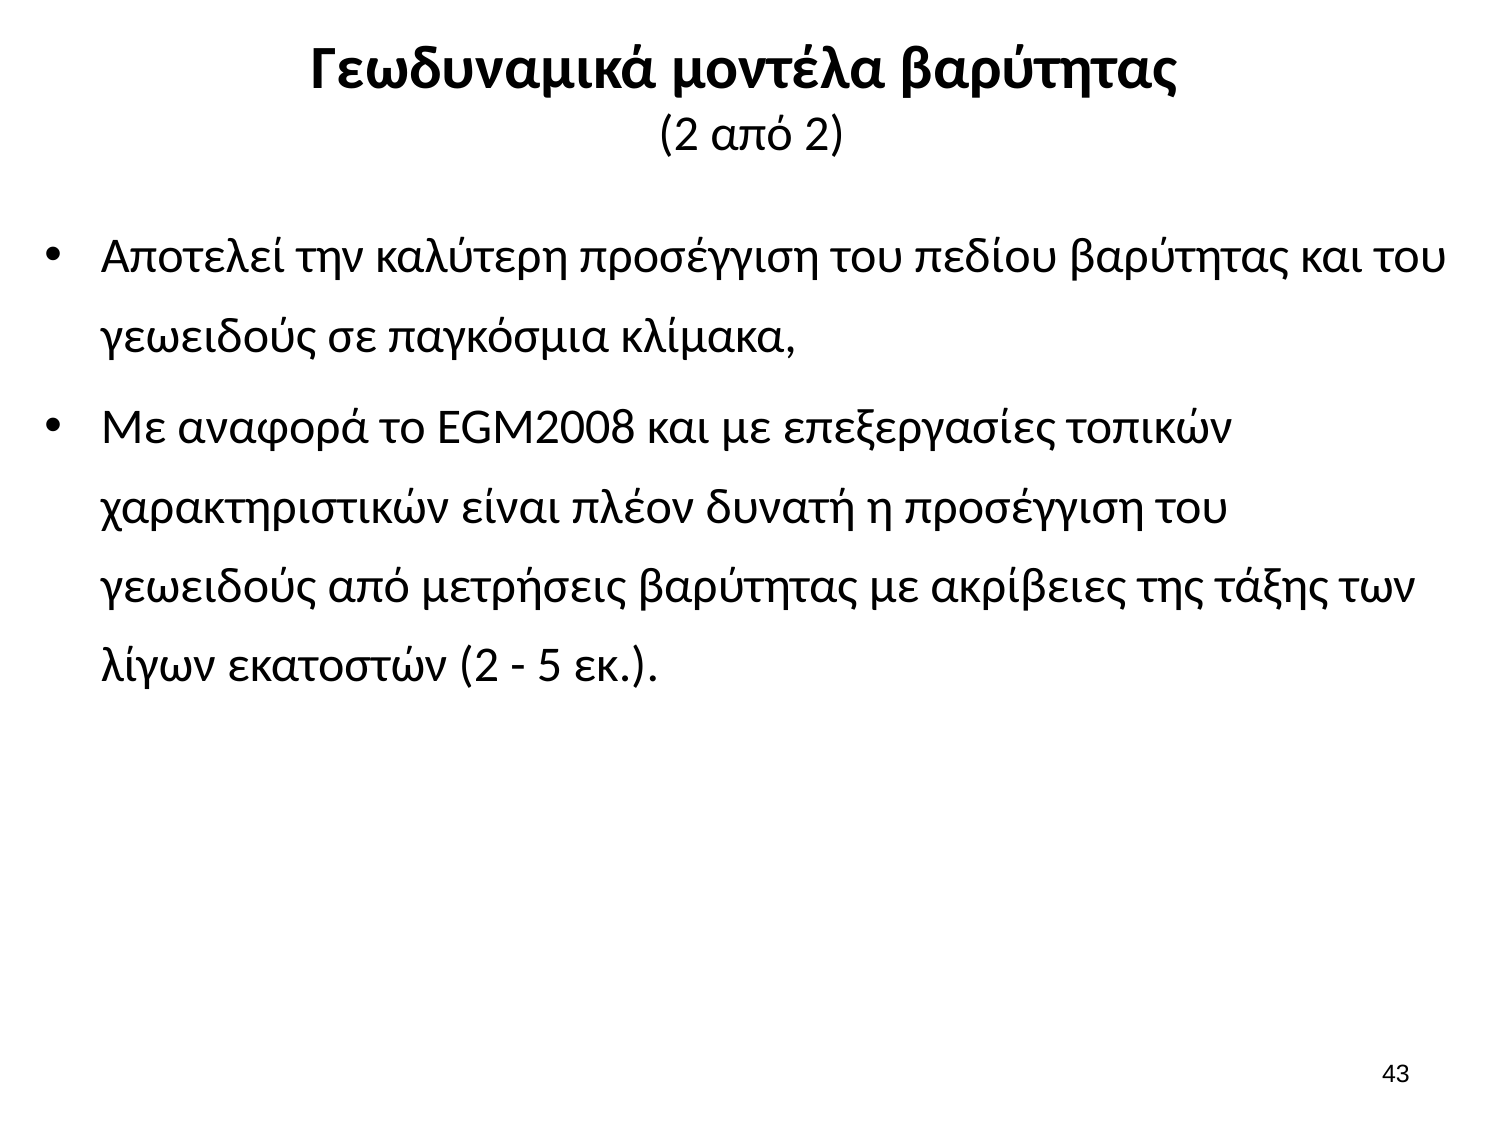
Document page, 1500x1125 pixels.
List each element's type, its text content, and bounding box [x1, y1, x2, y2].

list Αποτελεί την καλύτερη προσέγγιση του πεδίου βαρύτητας και του γεωειδούς σε παγκόσμια κλίμακα, Με αναφορά το EGM2008 και με επεξεργασίες τοπικών χαρακτηριστικών είναι πλέον δυνατή η προσέγγιση του γεωειδούς από μετρήσεις βαρύτητας με ακρίβειες της τάξης των λίγων εκατοστών (2 - 5 εκ.). [29, 196, 1471, 1103]
slide_number 42 [1074, 1042, 1425, 1103]
title Γεωδυναμικά μοντέλα βαρύτητας (2 από 2) [76, 19, 1427, 169]
